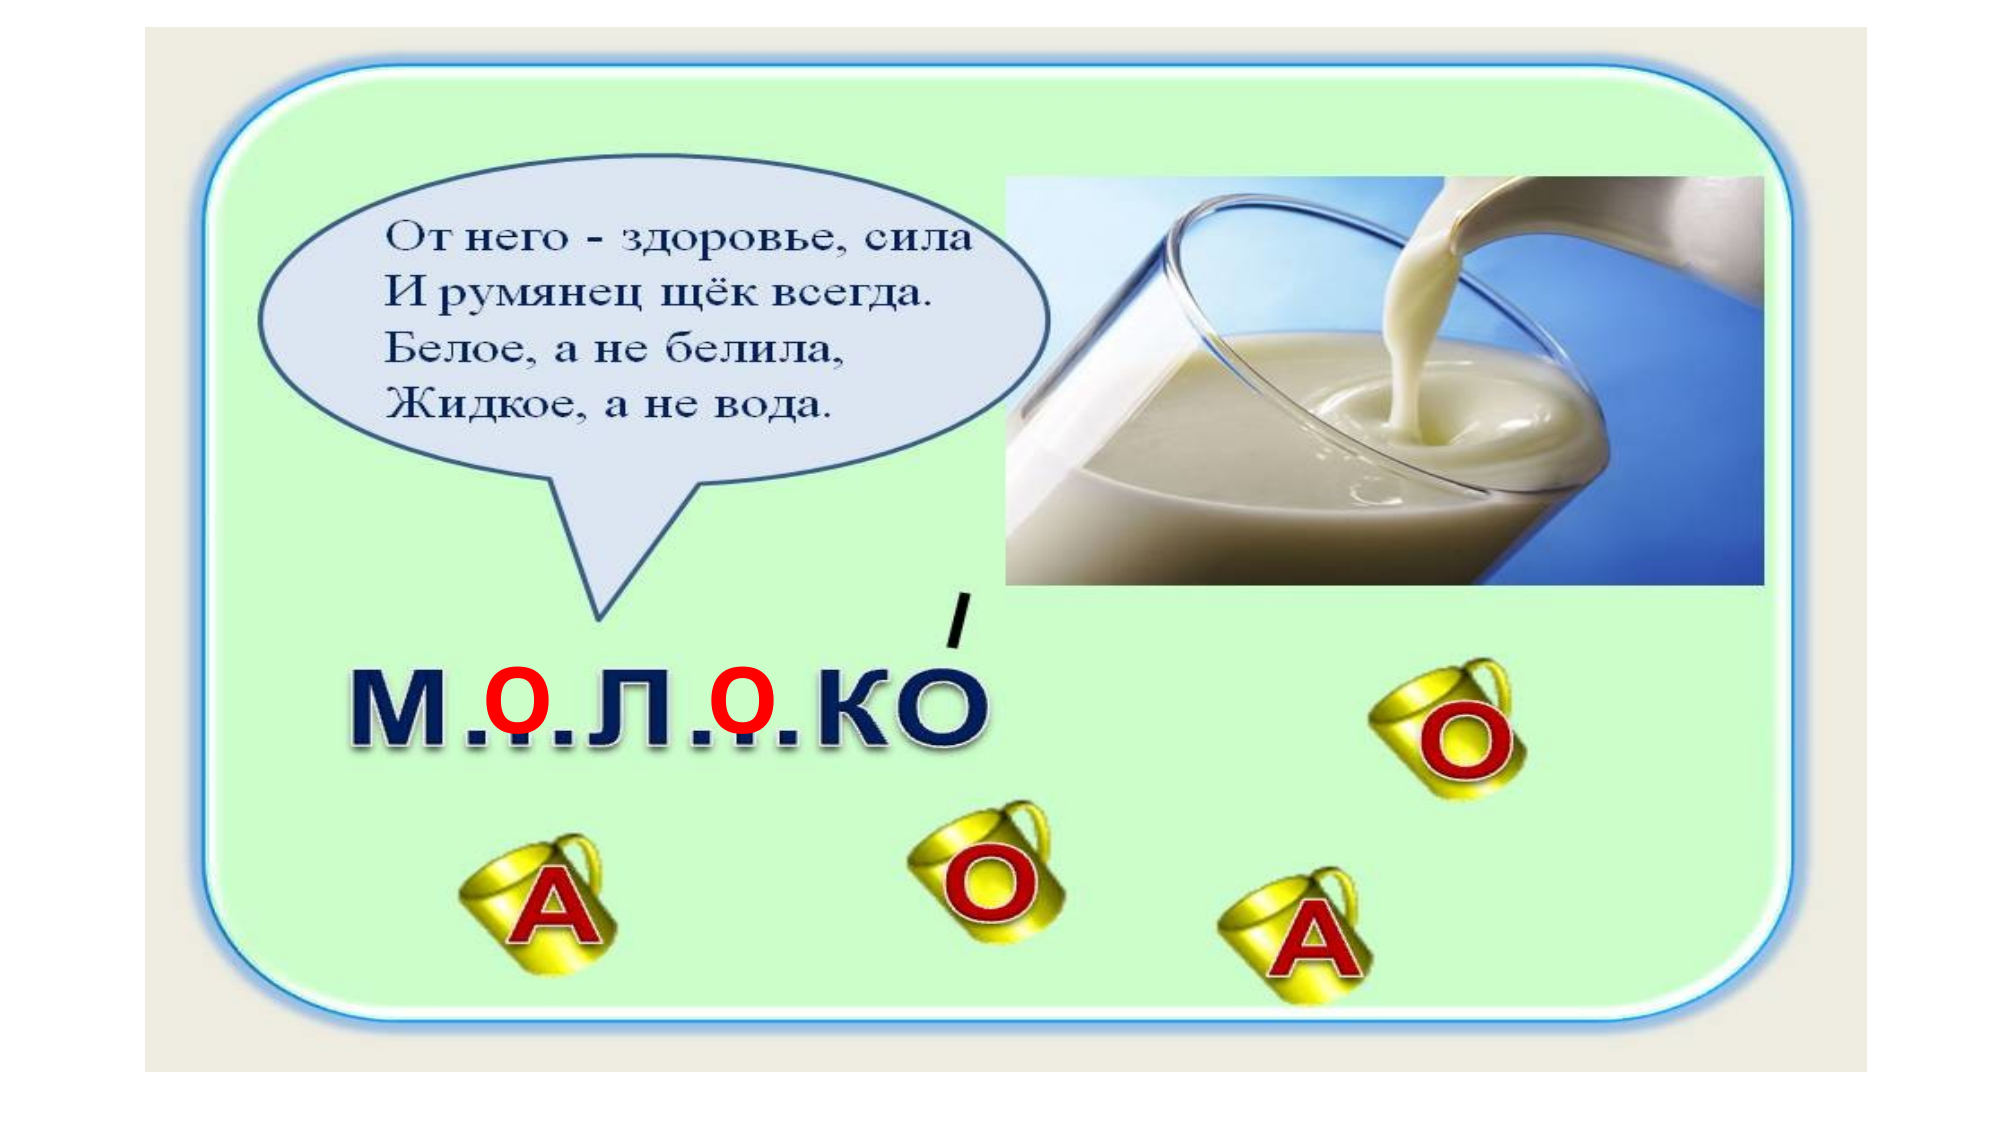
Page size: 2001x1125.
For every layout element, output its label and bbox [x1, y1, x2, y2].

picture [145, 27, 1867, 1072]
